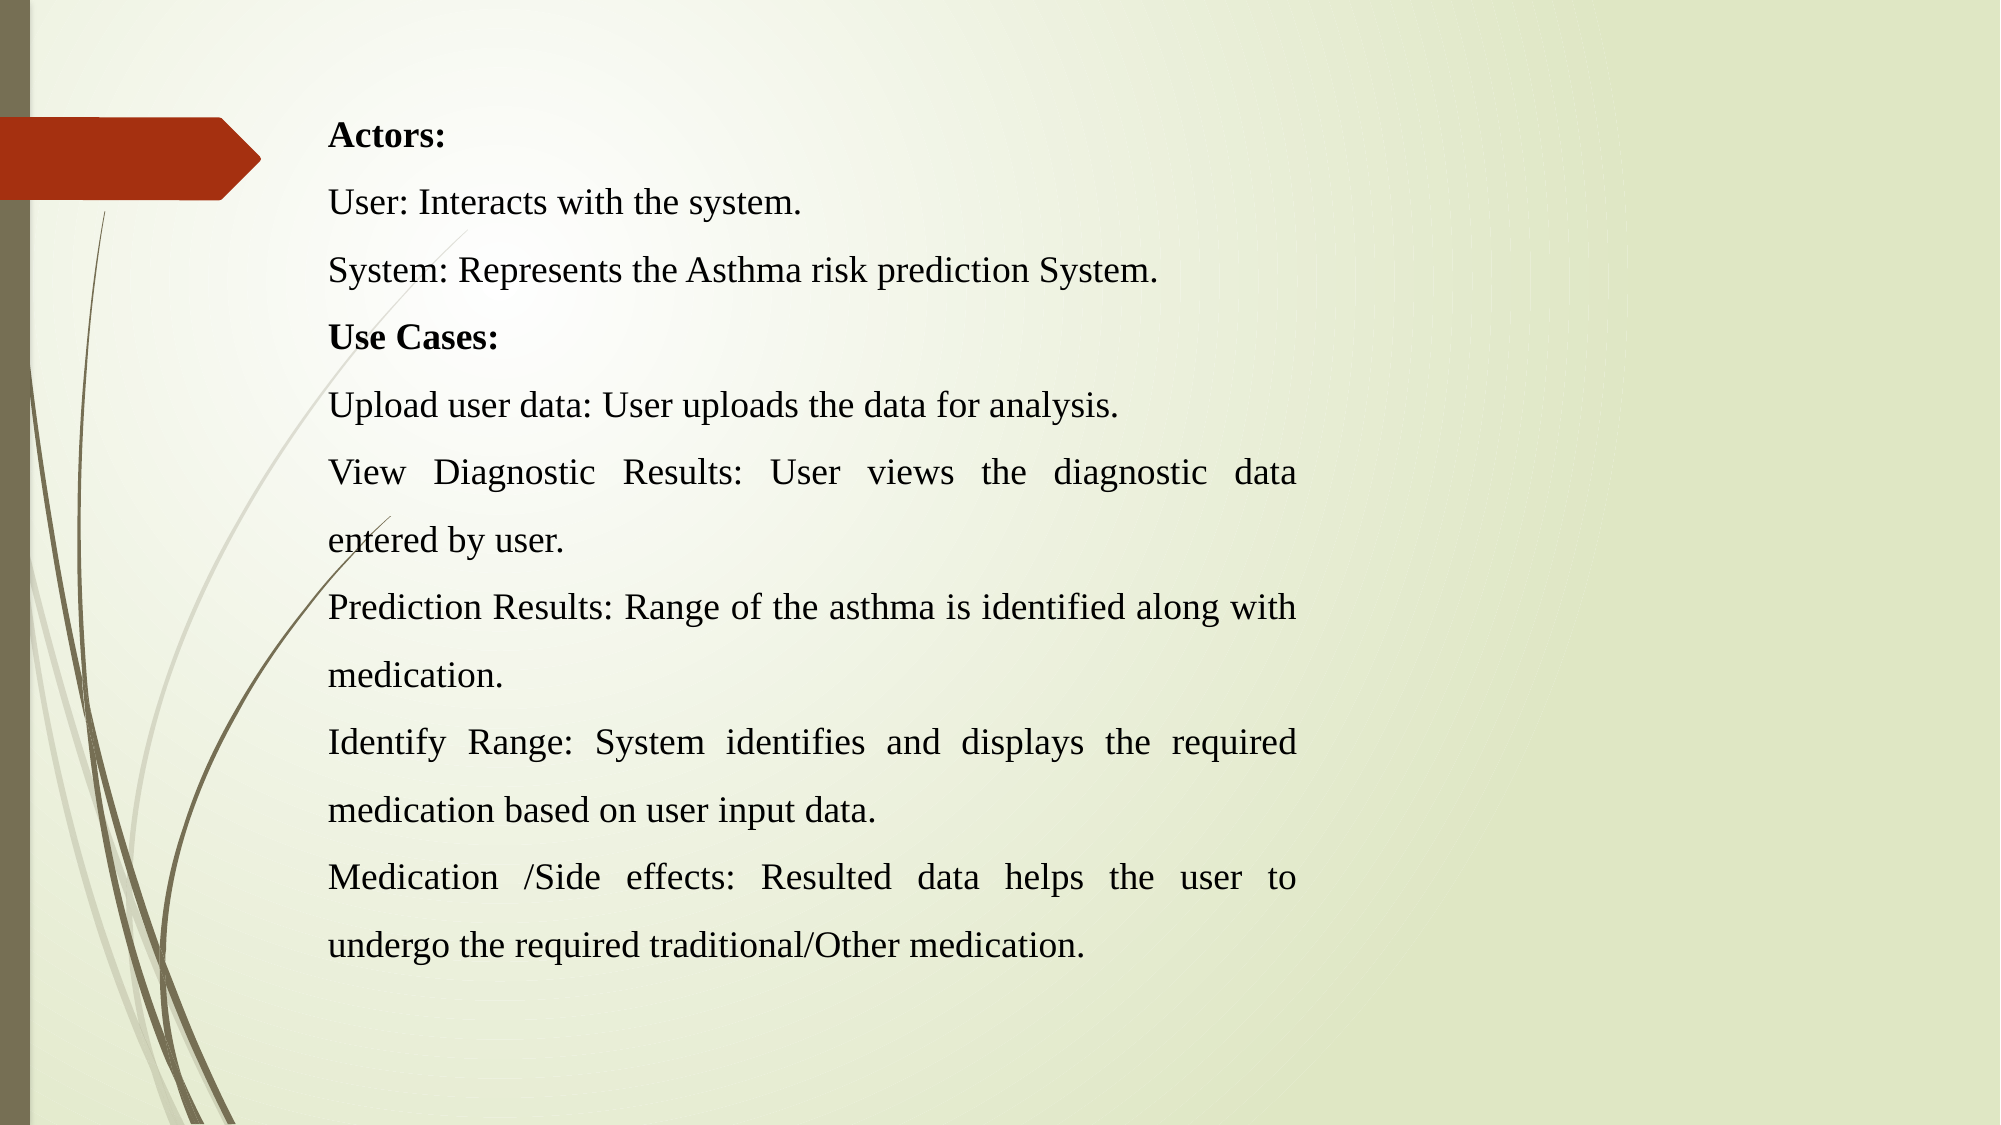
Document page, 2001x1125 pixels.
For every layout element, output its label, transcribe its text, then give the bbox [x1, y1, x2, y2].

text_box Actors: User: Interacts with the system. System: Represents the Asthma risk prediction System. Use Cases: Upload user data: User uploads the data for analysis. View Diagnostic Results: User views the diagnostic data entered by user. Prediction Results: Range of the asthma is identified along with medication. Identify Range: System identifies and displays the required medication based on user input data. Medication /Side effects: Resulted data helps the user to undergo the required traditional/Other medication. [313, 102, 1314, 972]
